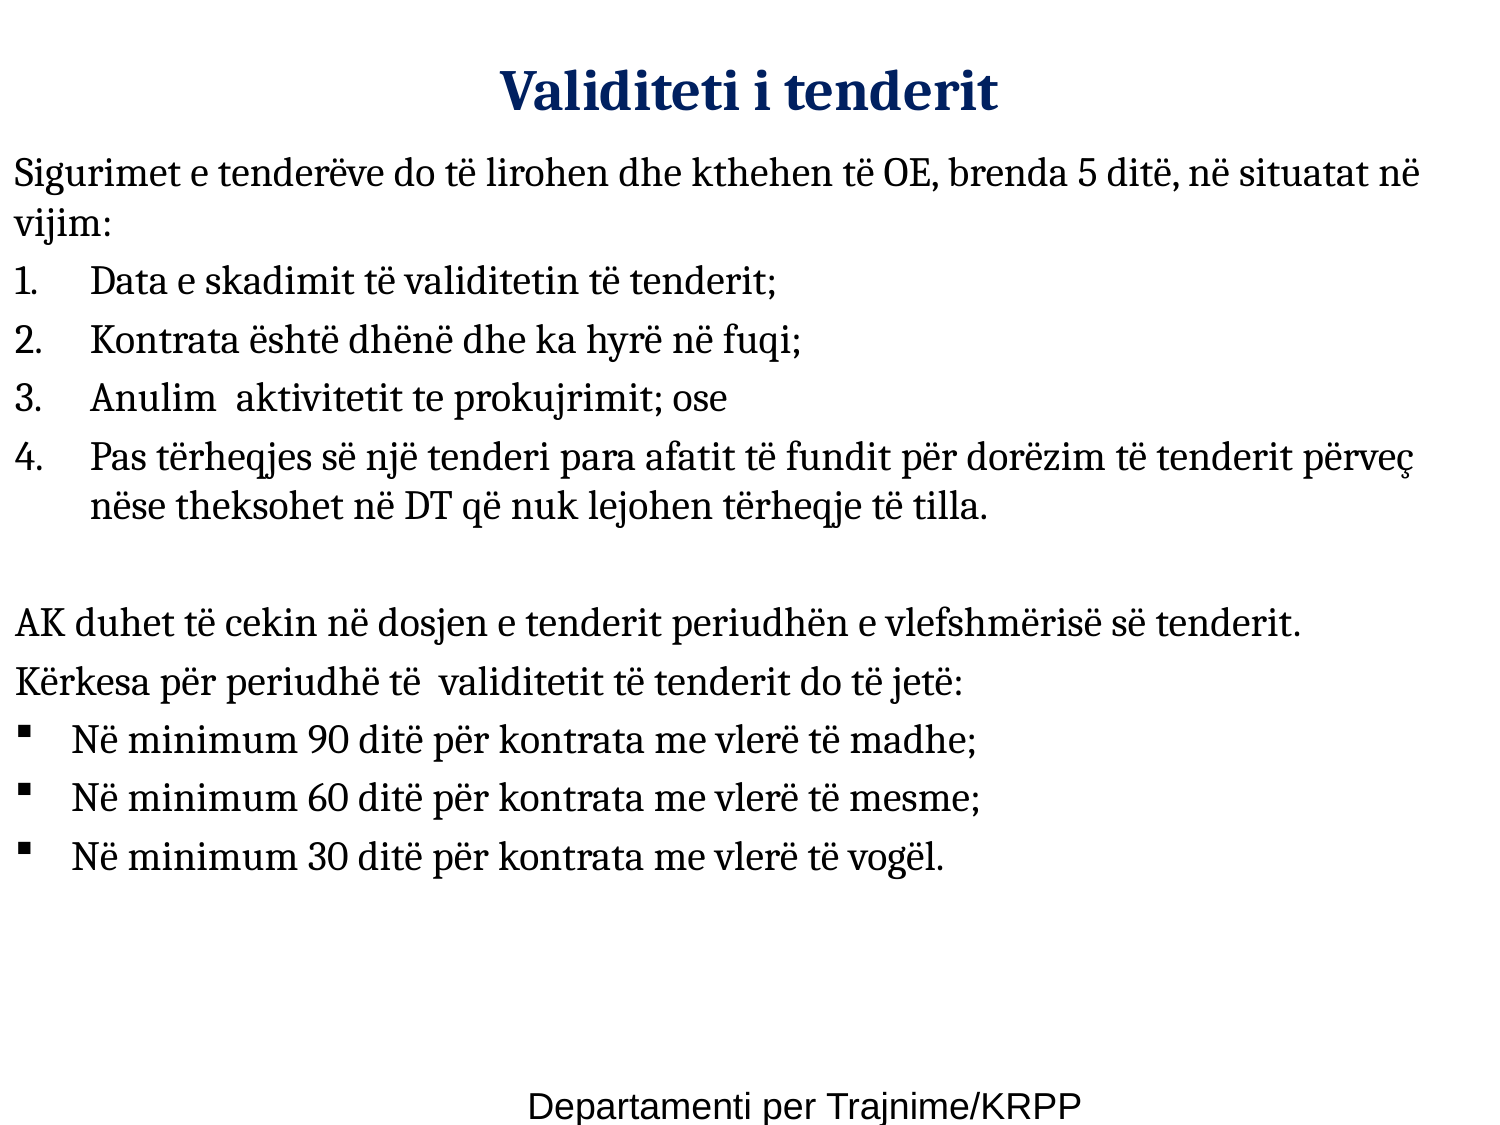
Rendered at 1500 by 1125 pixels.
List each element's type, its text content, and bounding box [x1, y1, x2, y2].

title Validiteti i tenderit [75, 45, 1425, 137]
footer Departamenti per Trajnime/KRPP [512, 1074, 1263, 1125]
list Sigurimet e tenderëve do të lirohen dhe kthehen të OE, brenda 5 ditë, në situatat në vijim: Data e skadimit të validitetin të tenderit; Kontrata është dhënë dhe ka hyrë në fuqi; Anulim aktivitetit te prokujrimit; ose Pas tërheqjes së një tenderi para afatit të fundit për dorëzim të tenderit përveç nëse theksohet në DT që nuk lejohen tërheqje të tilla. AK duhet të cekin në dosjen e tenderit periudhën e vlefshmërisë së tenderit. Kërkesa për periudhë të validitetit të tenderit do të jetë: Në minimum 90 ditë për kontrata me vlerë të madhe; Në minimum 60 ditë për kontrata me vlerë të mesme; Në minimum 30 ditë për kontrata me vlerë të vogël. [0, 137, 1500, 1125]
